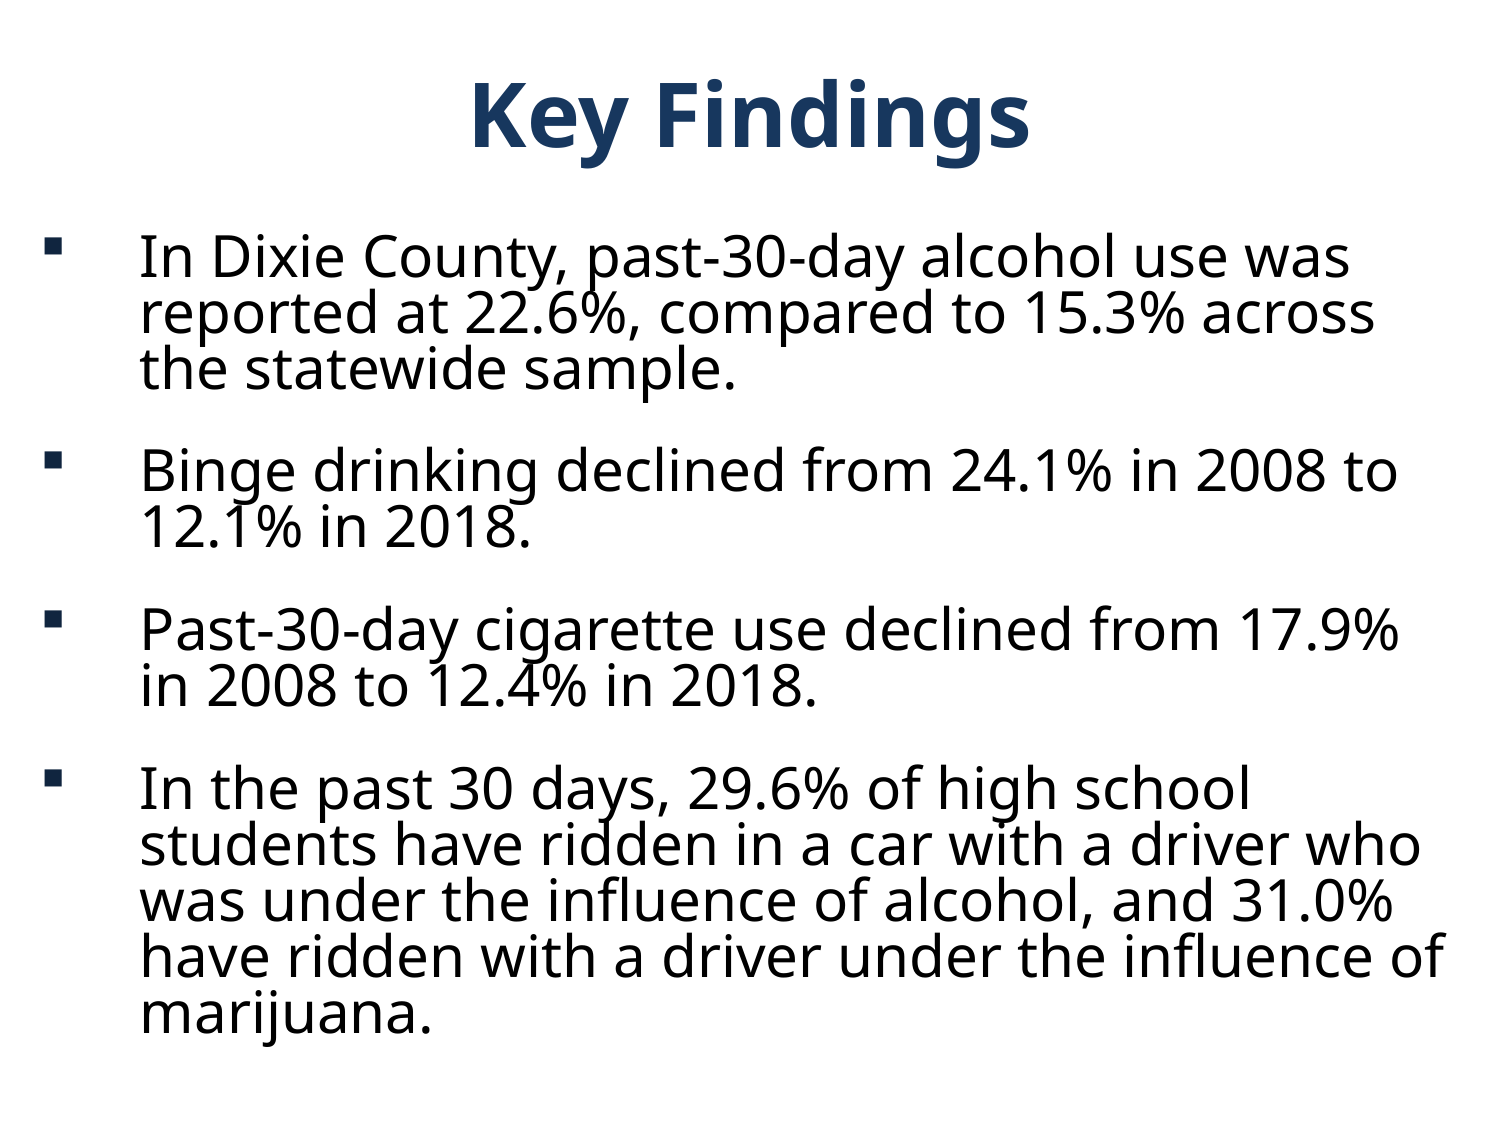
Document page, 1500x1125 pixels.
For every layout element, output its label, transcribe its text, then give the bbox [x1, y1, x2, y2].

text_box In Dixie County, past-30-day alcohol use was reported at 22.6%, compared to 15.3% across the statewide sample. Binge drinking declined from 24.1% in 2008 to 12.1% in 2018. Past-30-day cigarette use declined from 17.9% in 2008 to 12.4% in 2018. In the past 30 days, 29.6% of high school students have ridden in a car with a driver who was under the influence of alcohol, and 31.0% have ridden with a driver under the influence of marijuana. [24, 224, 1475, 950]
text_box Key Findings [37, 62, 1463, 175]
